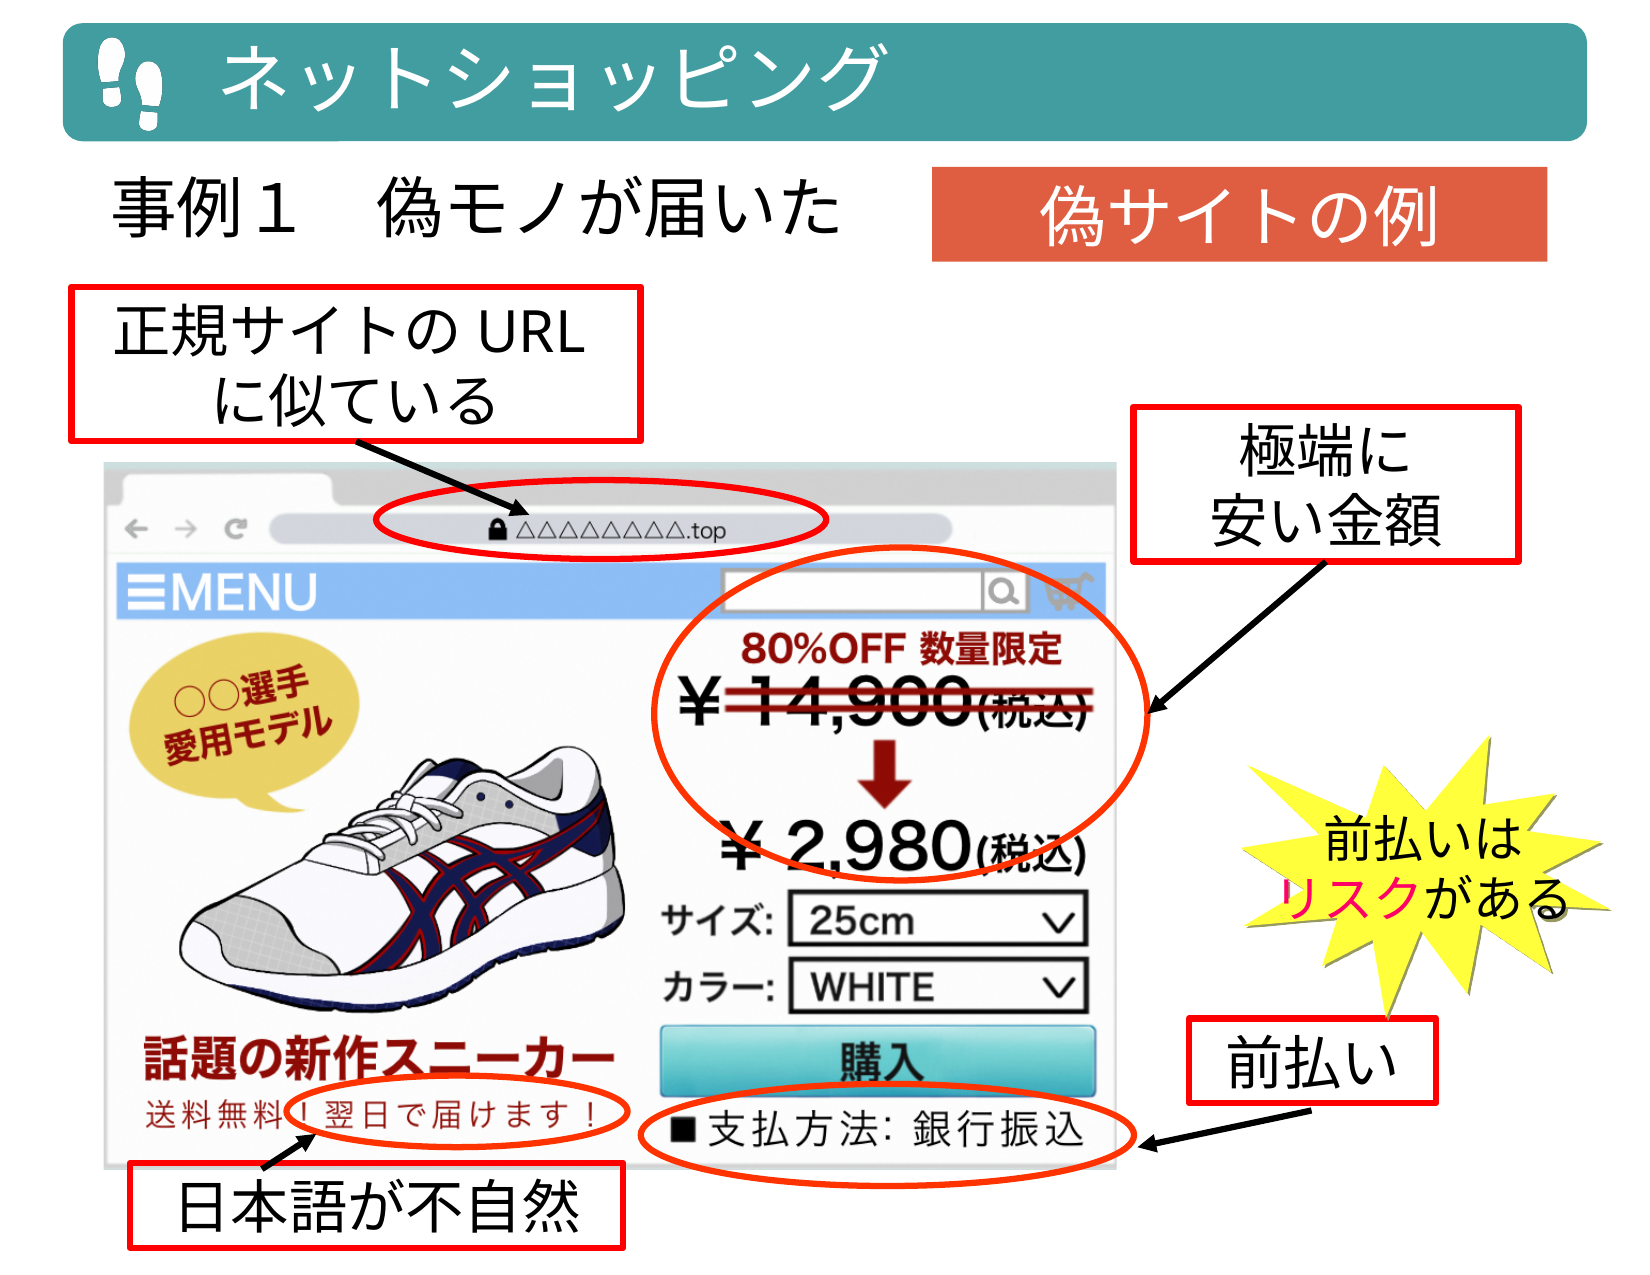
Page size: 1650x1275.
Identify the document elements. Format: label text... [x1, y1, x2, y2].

text_box 前払いは リスクがある [1240, 734, 1611, 1019]
text_box 極端に 安い金額 [1133, 406, 1519, 562]
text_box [1147, 563, 1327, 714]
text_box 偽サイトの例 [931, 166, 1548, 263]
text_box [1117, 1115, 1136, 1155]
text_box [62, 23, 1588, 142]
text_box 正規サイトのURLに似ている [71, 286, 641, 442]
text_box 前払い [1189, 1018, 1437, 1104]
text_box 日本語が不自然 [130, 1170, 624, 1248]
text_box [703, 1170, 1072, 1188]
picture [103, 462, 1117, 1170]
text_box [1137, 1110, 1312, 1148]
text_box 事例１ 偽モノが届いた [95, 158, 914, 254]
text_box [356, 443, 530, 515]
text_box [1117, 632, 1149, 796]
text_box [261, 1133, 317, 1170]
